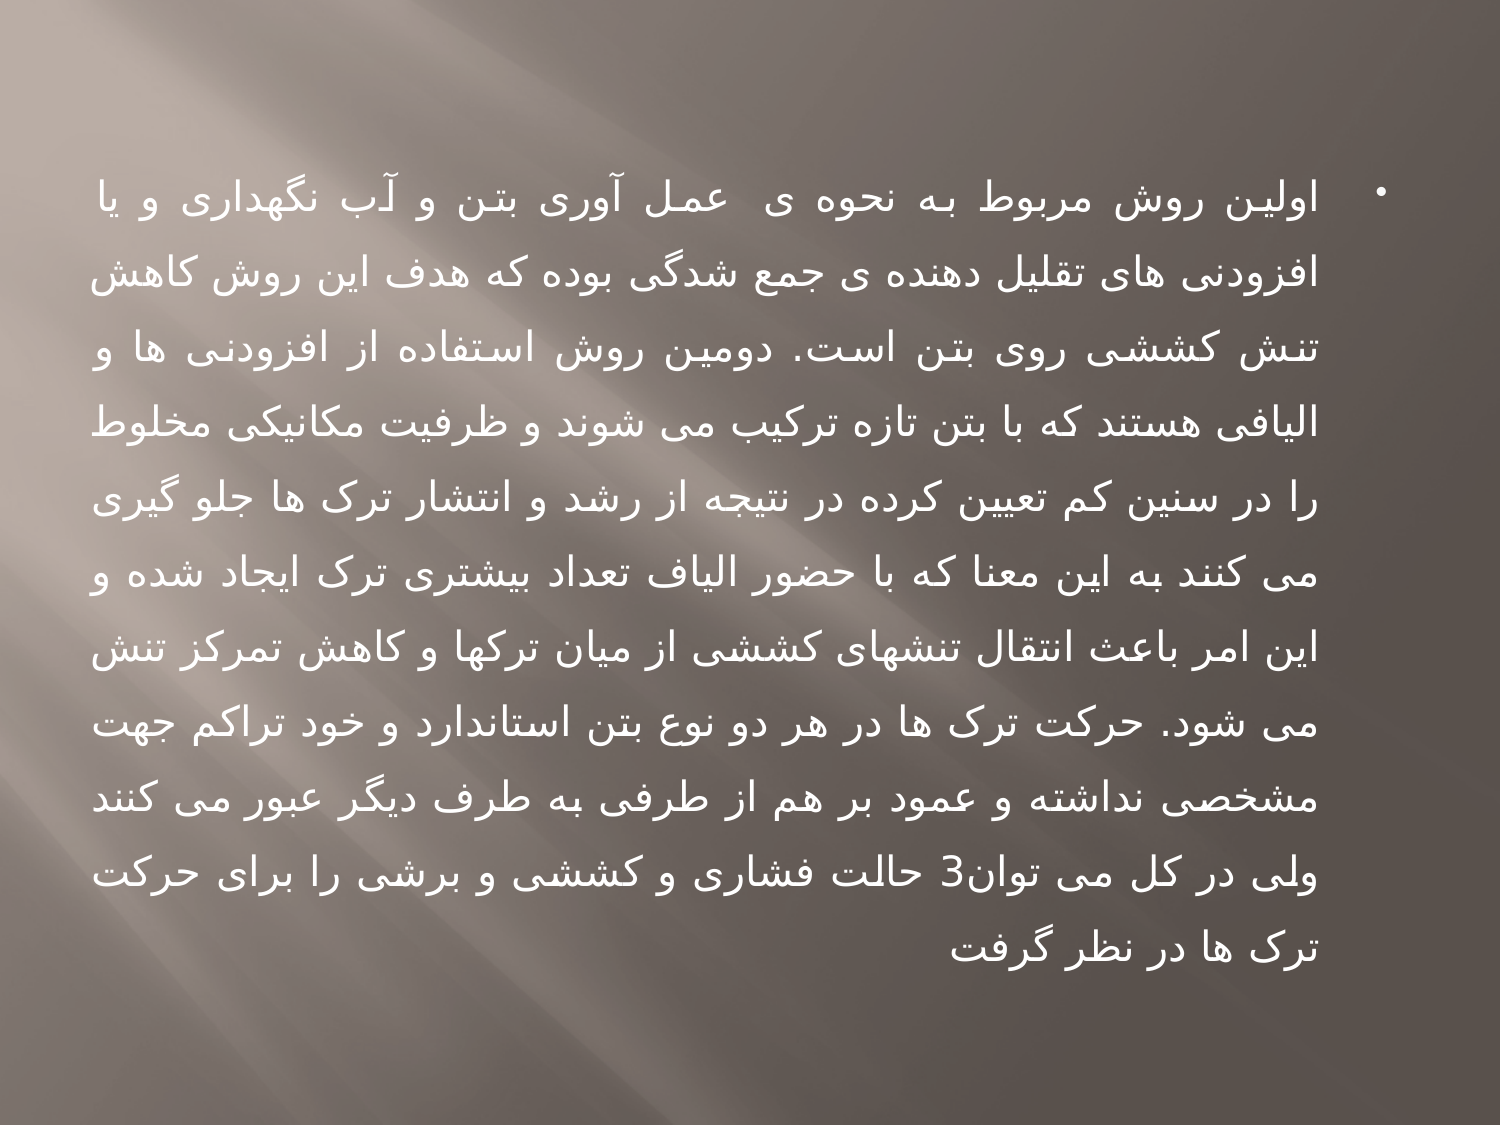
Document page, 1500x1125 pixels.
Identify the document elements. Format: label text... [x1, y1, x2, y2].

list اولین روش مربوط به نحوه ی عمل آورى بتن و آب نگهدارى و یا افزودنی هاى تقلیل دهنده ى جمع شدگى بوده که هدف این روش کاهش تنش کششی روی بتن است. دومین روش استفاده از افزودنی ها و الیافى هستند که با بتن تازه ترکیب مى شوند و ظرفیت مکانیکى مخلوط را در سنین کم تعیین کرده در نتیجه از رشد و انتشار ترک ها جلو گیرى مى کنند به این معنا که با حضور الیاف تعداد بیشتری ترک ایجاد شده و این امر باعث انتقال تنشهای کششی از میان ترکها و کاهش تمرکز تنش می شود. حرکت ترک ها در هر دو نوع بتن استاندارد و خود تراکم جهت مشخصى نداشته و عمود بر هم از طرفى به طرف دیگر عبور می کنند ولی در کل می توان3 حالت فشاری و کششی و برشی را برای حرکت ترک ها در نظر گرفت [75, 137, 1425, 1005]
